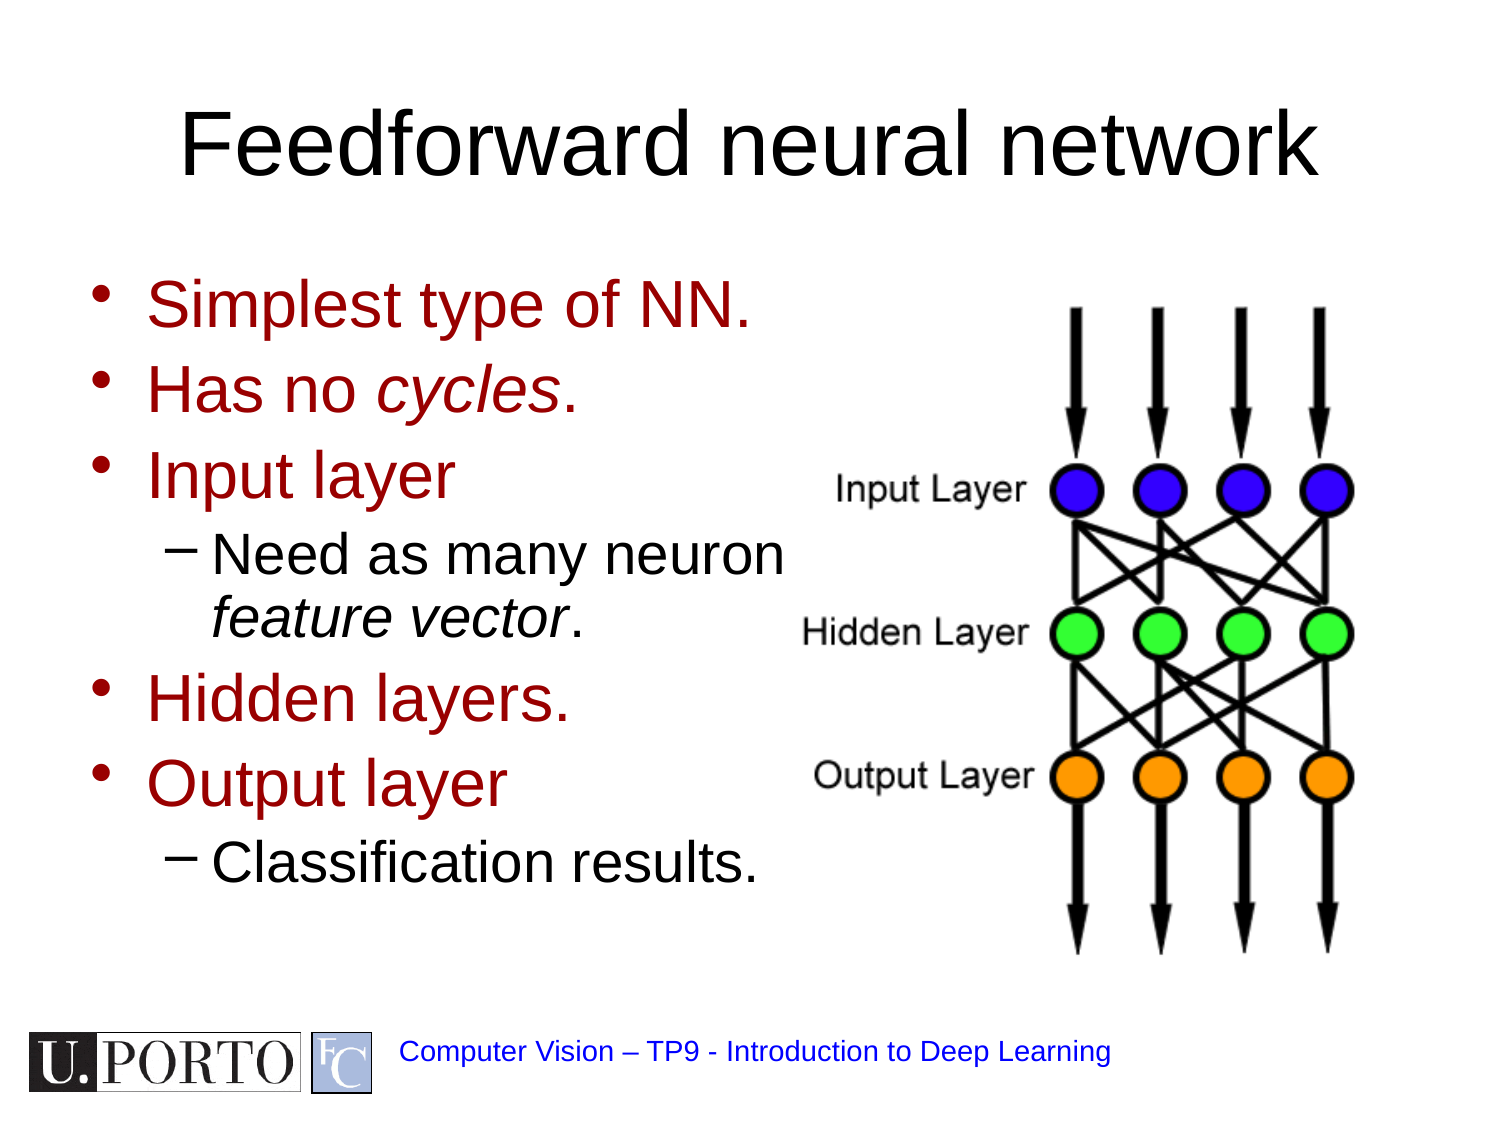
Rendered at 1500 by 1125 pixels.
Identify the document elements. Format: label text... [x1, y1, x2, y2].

title Feedforward neural network [75, 45, 1425, 233]
footer Computer Vision – TP9 - Introduction to Deep Learning [383, 1024, 1306, 1103]
list Simplest type of NN. Has no cycles. Input layer Need as many neurons as coefficients of my feature vector. Hidden layers. Output layer Classification results. [75, 262, 1425, 1005]
picture [29, 1032, 301, 1092]
picture [313, 1033, 371, 1092]
picture [785, 266, 1419, 1000]
